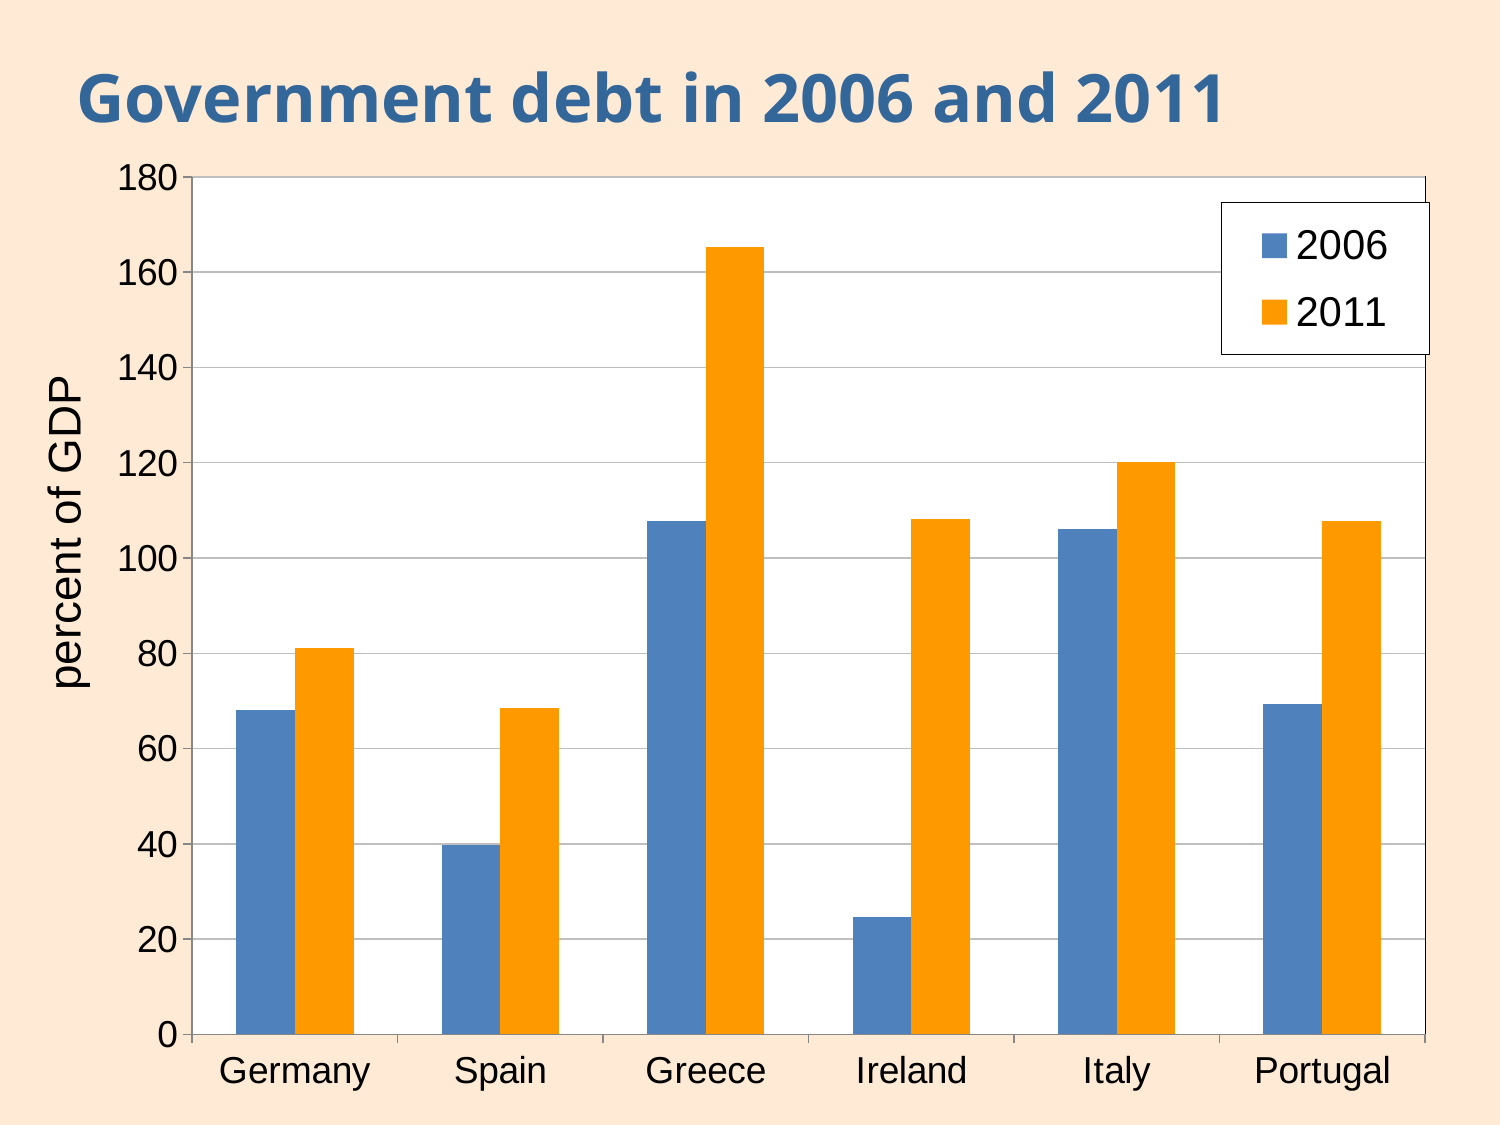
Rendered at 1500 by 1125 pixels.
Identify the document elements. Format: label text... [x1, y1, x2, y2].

text_box percent of GDP [19, 358, 106, 708]
chart [116, 155, 1475, 1107]
title Government debt in 2006 and 2011 [76, 23, 1430, 164]
